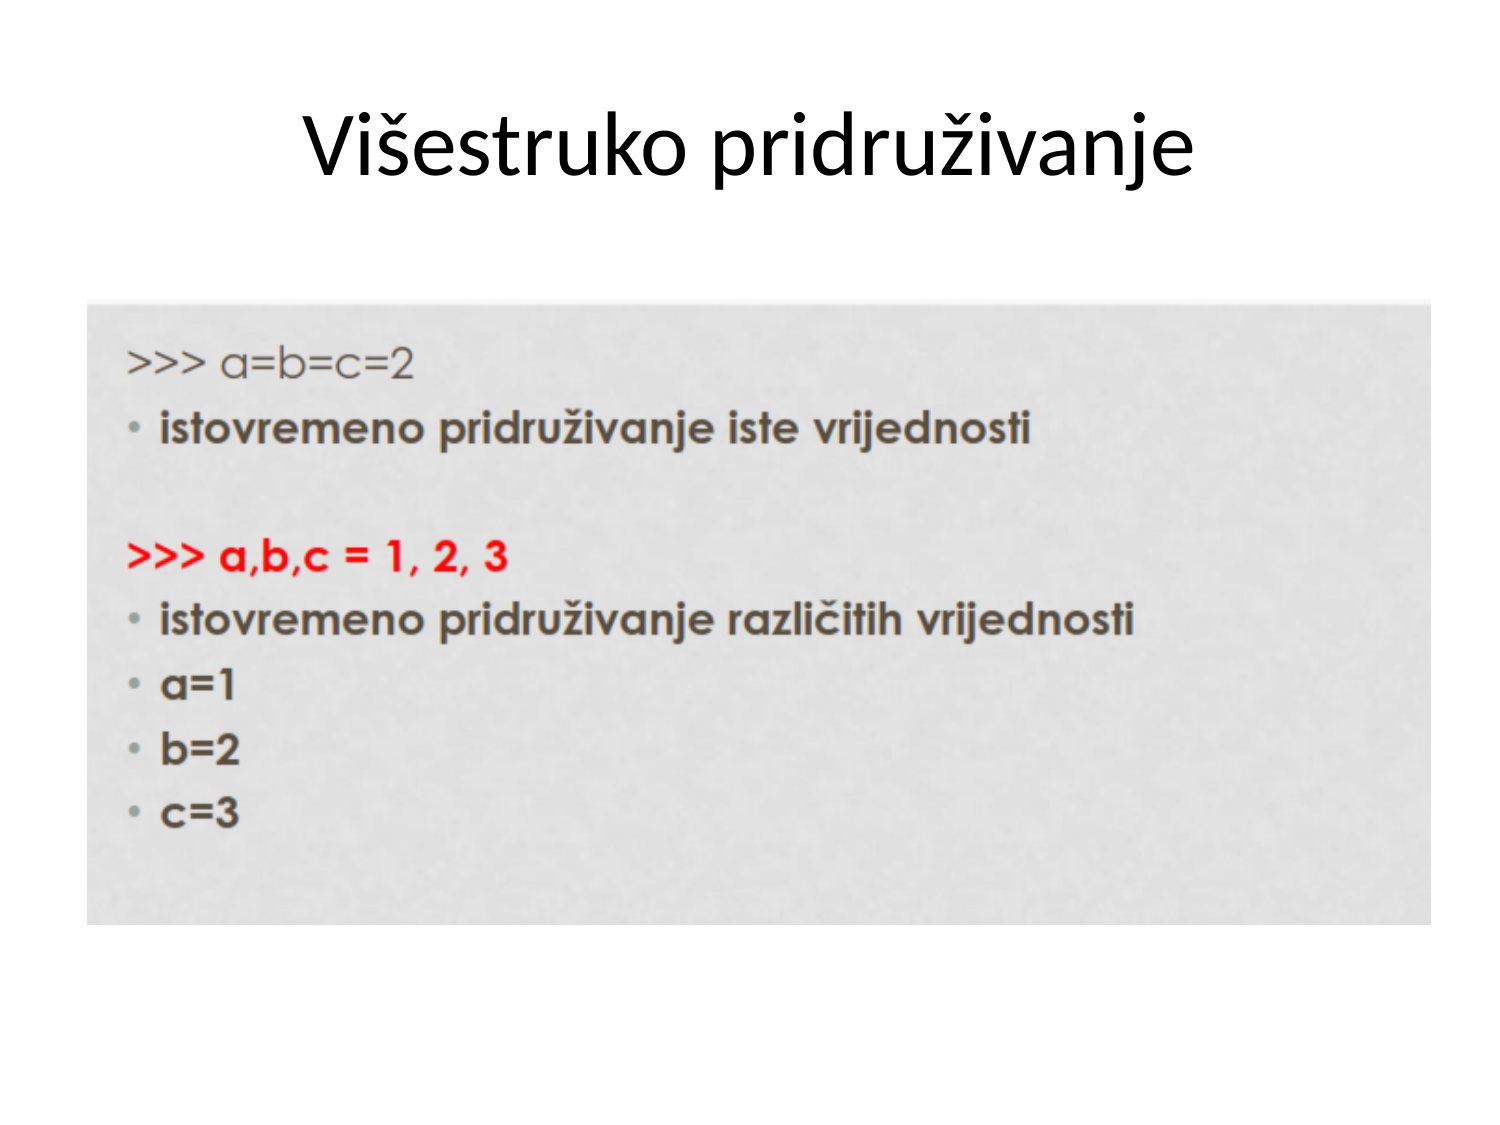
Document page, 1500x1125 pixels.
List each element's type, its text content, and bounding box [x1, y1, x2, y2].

title Višestruko pridruživanje [75, 45, 1425, 233]
picture [87, 298, 1431, 926]
